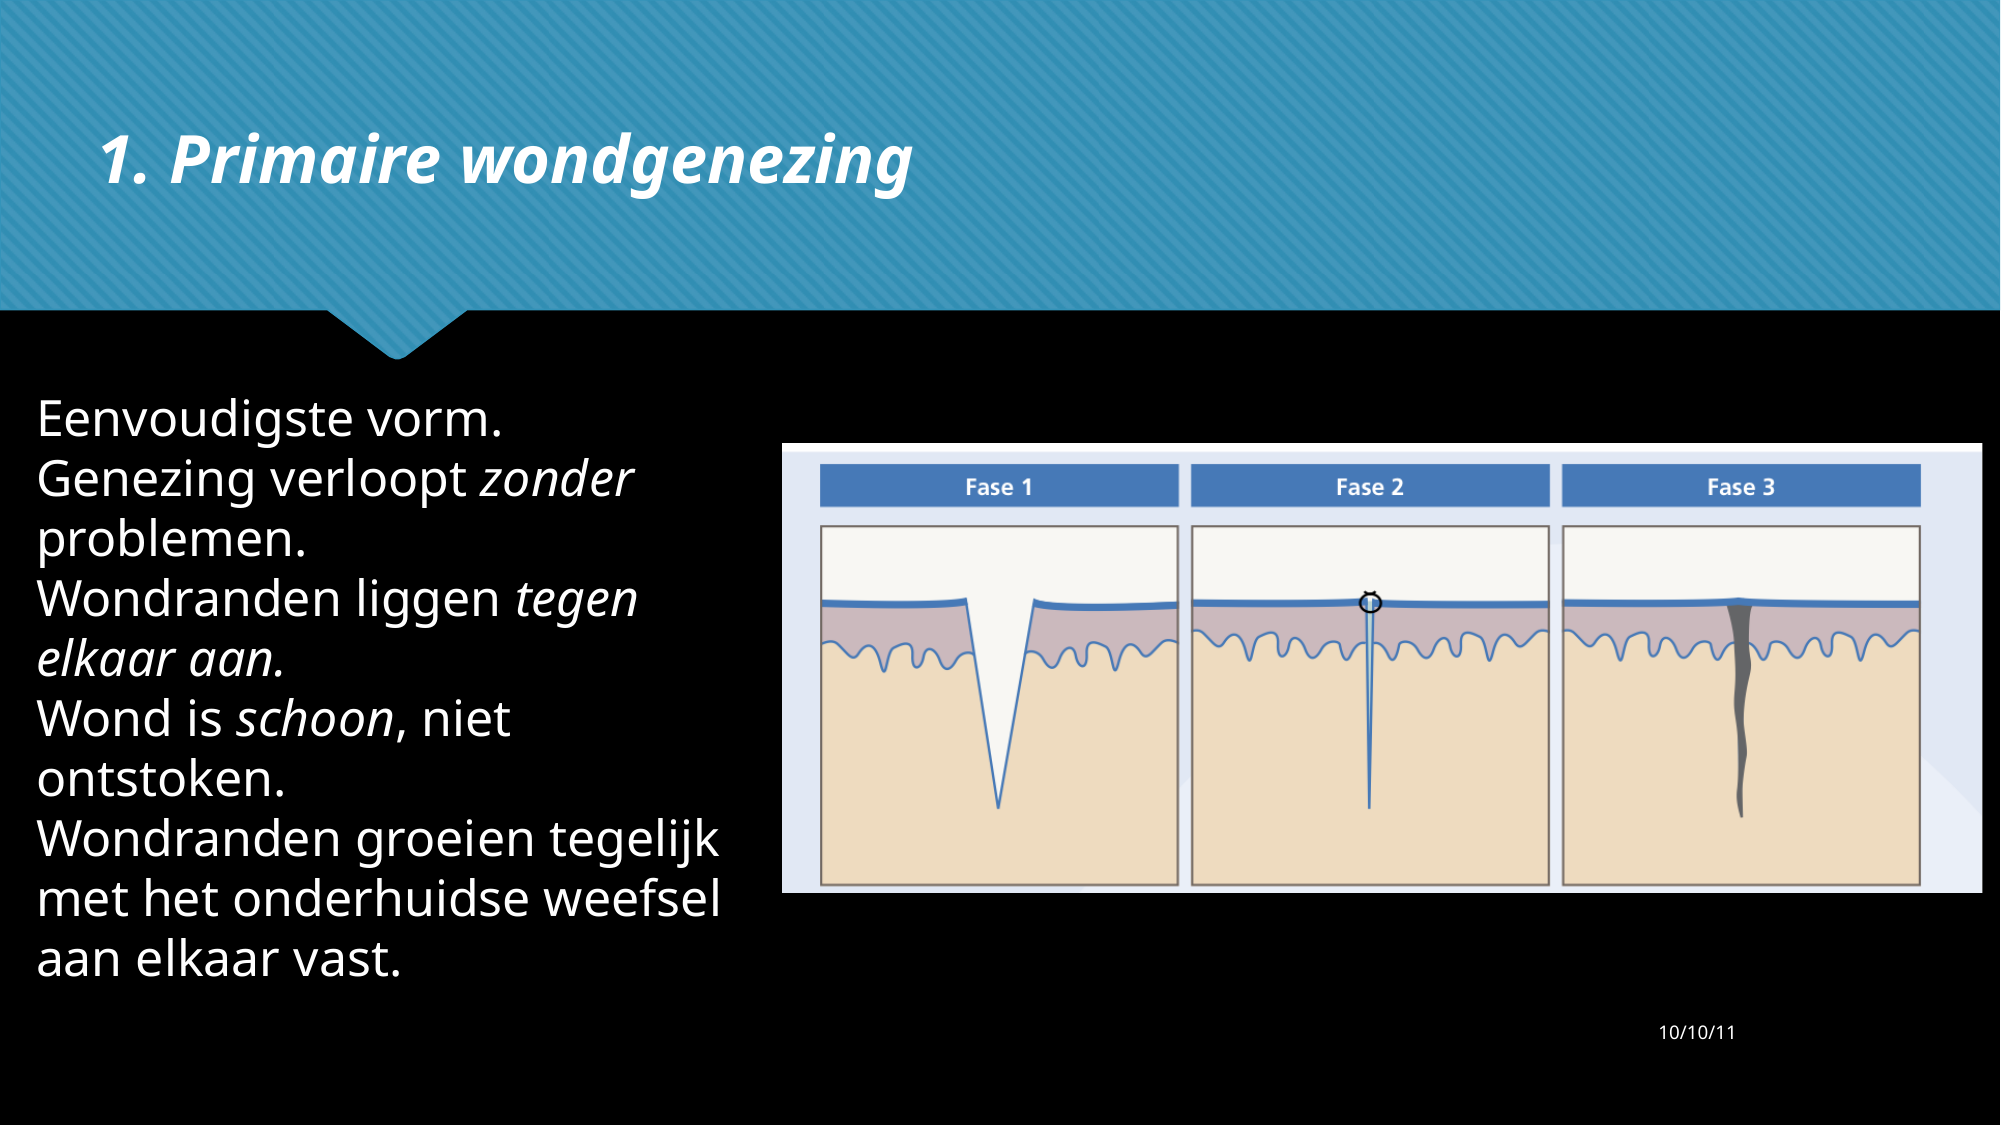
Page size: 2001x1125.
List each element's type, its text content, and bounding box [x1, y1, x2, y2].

text_box 1. Primaire wondgenezing [81, 109, 930, 249]
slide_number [1531, 991, 1752, 1051]
title Eenvoudigste vorm. Genezing verloopt zonder problemen. Wondranden liggen tegen elkaar aan. Wond is schoon, niet ontstoken. Wondranden groeien tegelijk met het onderhuidse weefsel aan elkaar vast. [21, 668, 762, 995]
picture [781, 443, 1983, 893]
